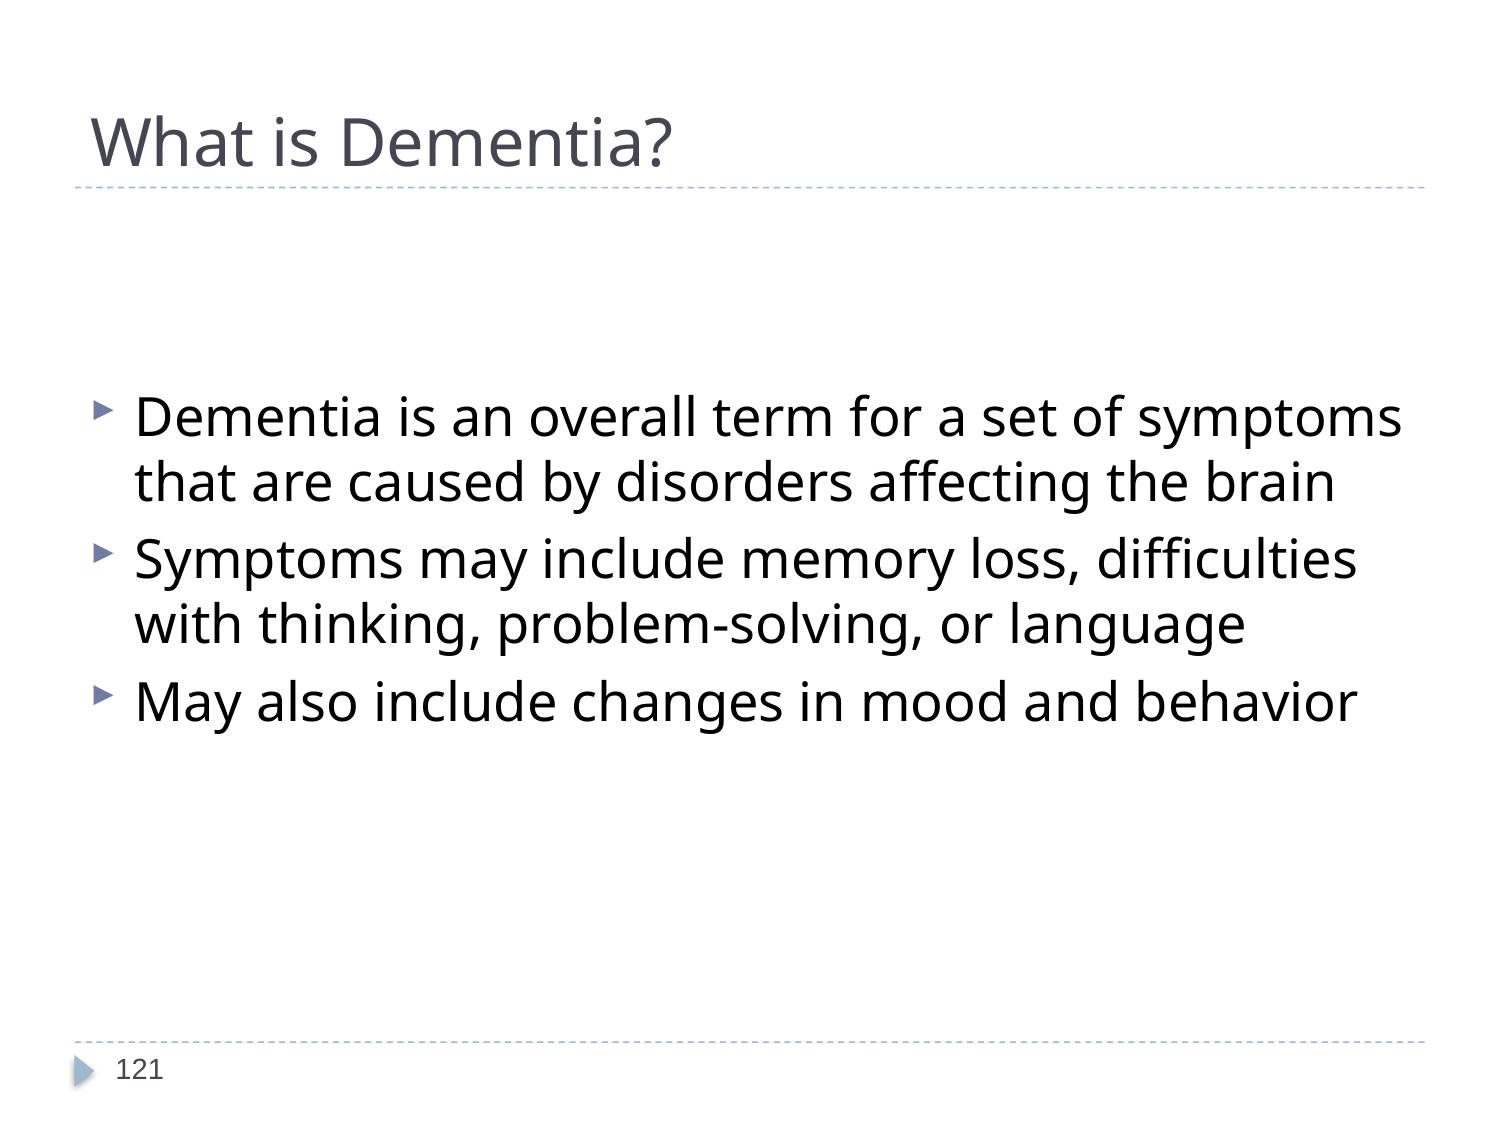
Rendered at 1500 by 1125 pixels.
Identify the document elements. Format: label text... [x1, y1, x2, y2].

title What is Dementia? [75, 24, 1425, 188]
slide_number 121 [100, 1042, 426, 1103]
list Dementia is an overall term for a set of symptoms that are caused by disorders affecting the brain Symptoms may include memory loss, difficulties with thinking, problem-solving, or language May also include changes in mood and behavior [75, 297, 1425, 1108]
